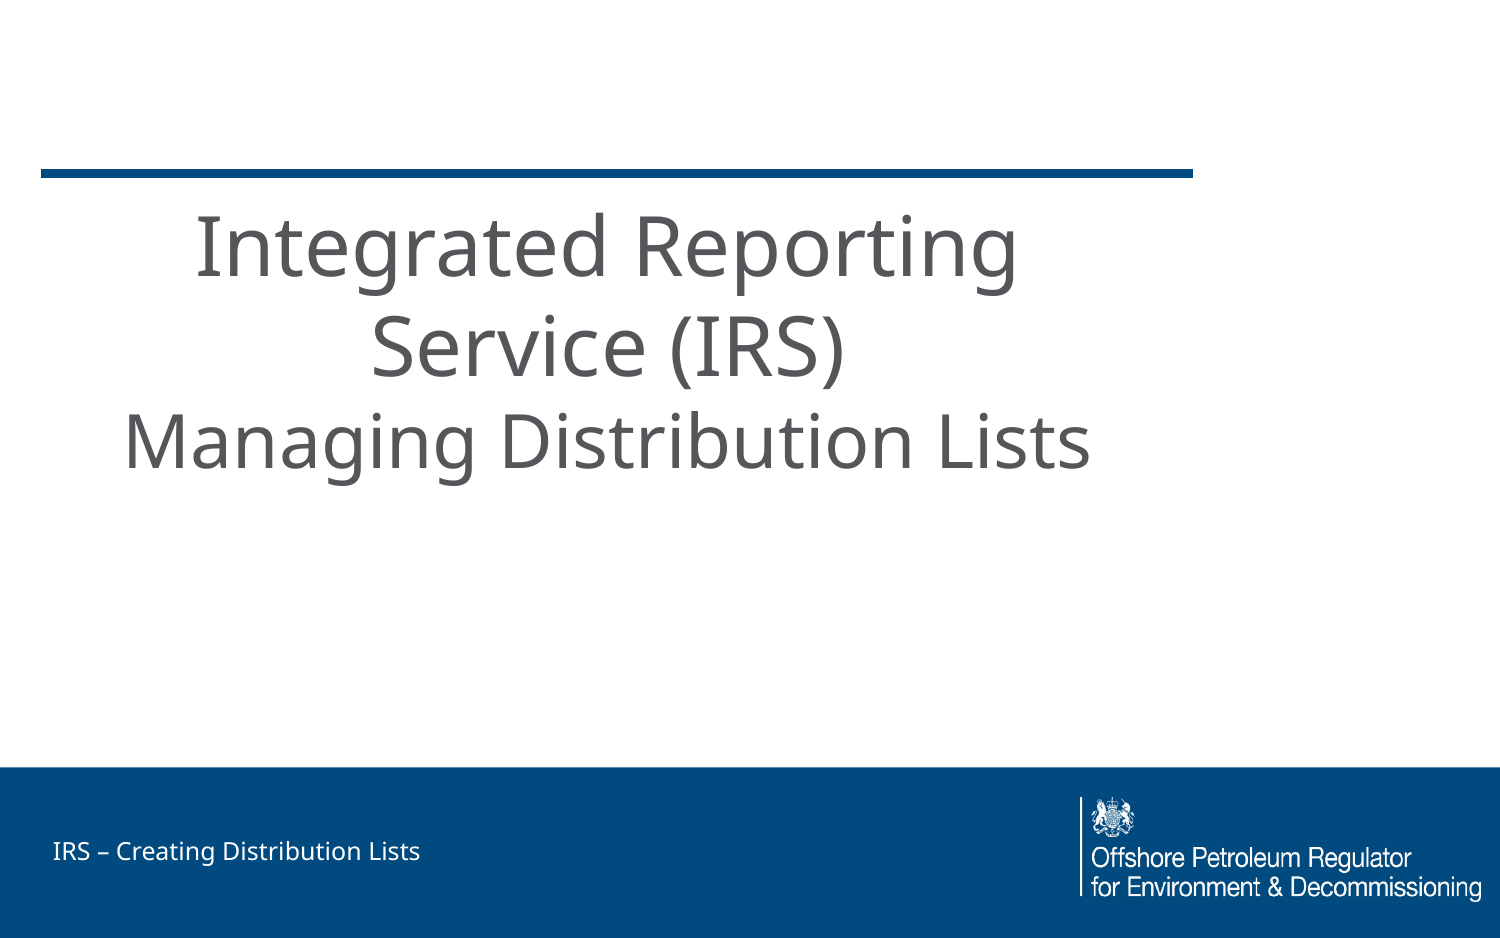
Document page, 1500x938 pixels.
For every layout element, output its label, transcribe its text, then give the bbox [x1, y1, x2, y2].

text_box IRS – Creating Distribution Lists [41, 832, 929, 889]
title Integrated Reporting Service (IRS) Managing Distribution Lists [41, 187, 1176, 576]
picture [1080, 797, 1482, 903]
footer [0, 767, 1500, 938]
